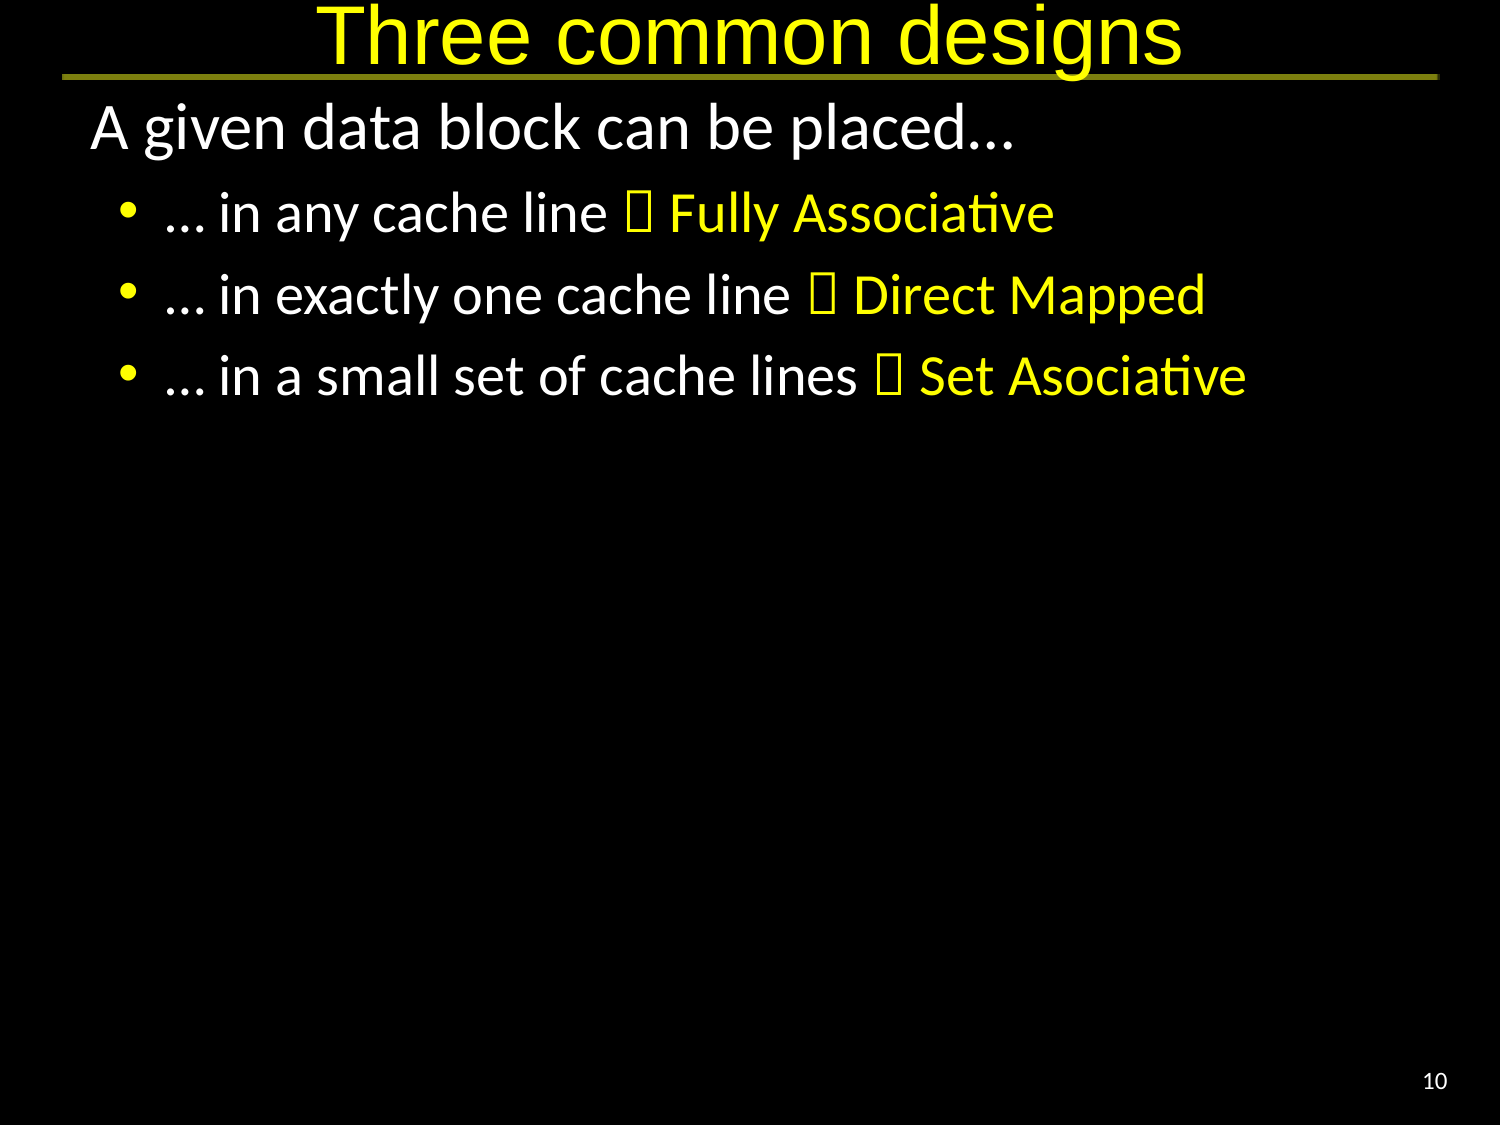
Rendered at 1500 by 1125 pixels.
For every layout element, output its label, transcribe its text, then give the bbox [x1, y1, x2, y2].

title Three common designs [37, 0, 1463, 63]
picture [62, 74, 1440, 80]
list A given data block can be placed… … in any cache line  Fully Associative … in exactly one cache line  Direct Mapped … in a small set of cache lines  Set Asociative [75, 75, 1463, 1063]
